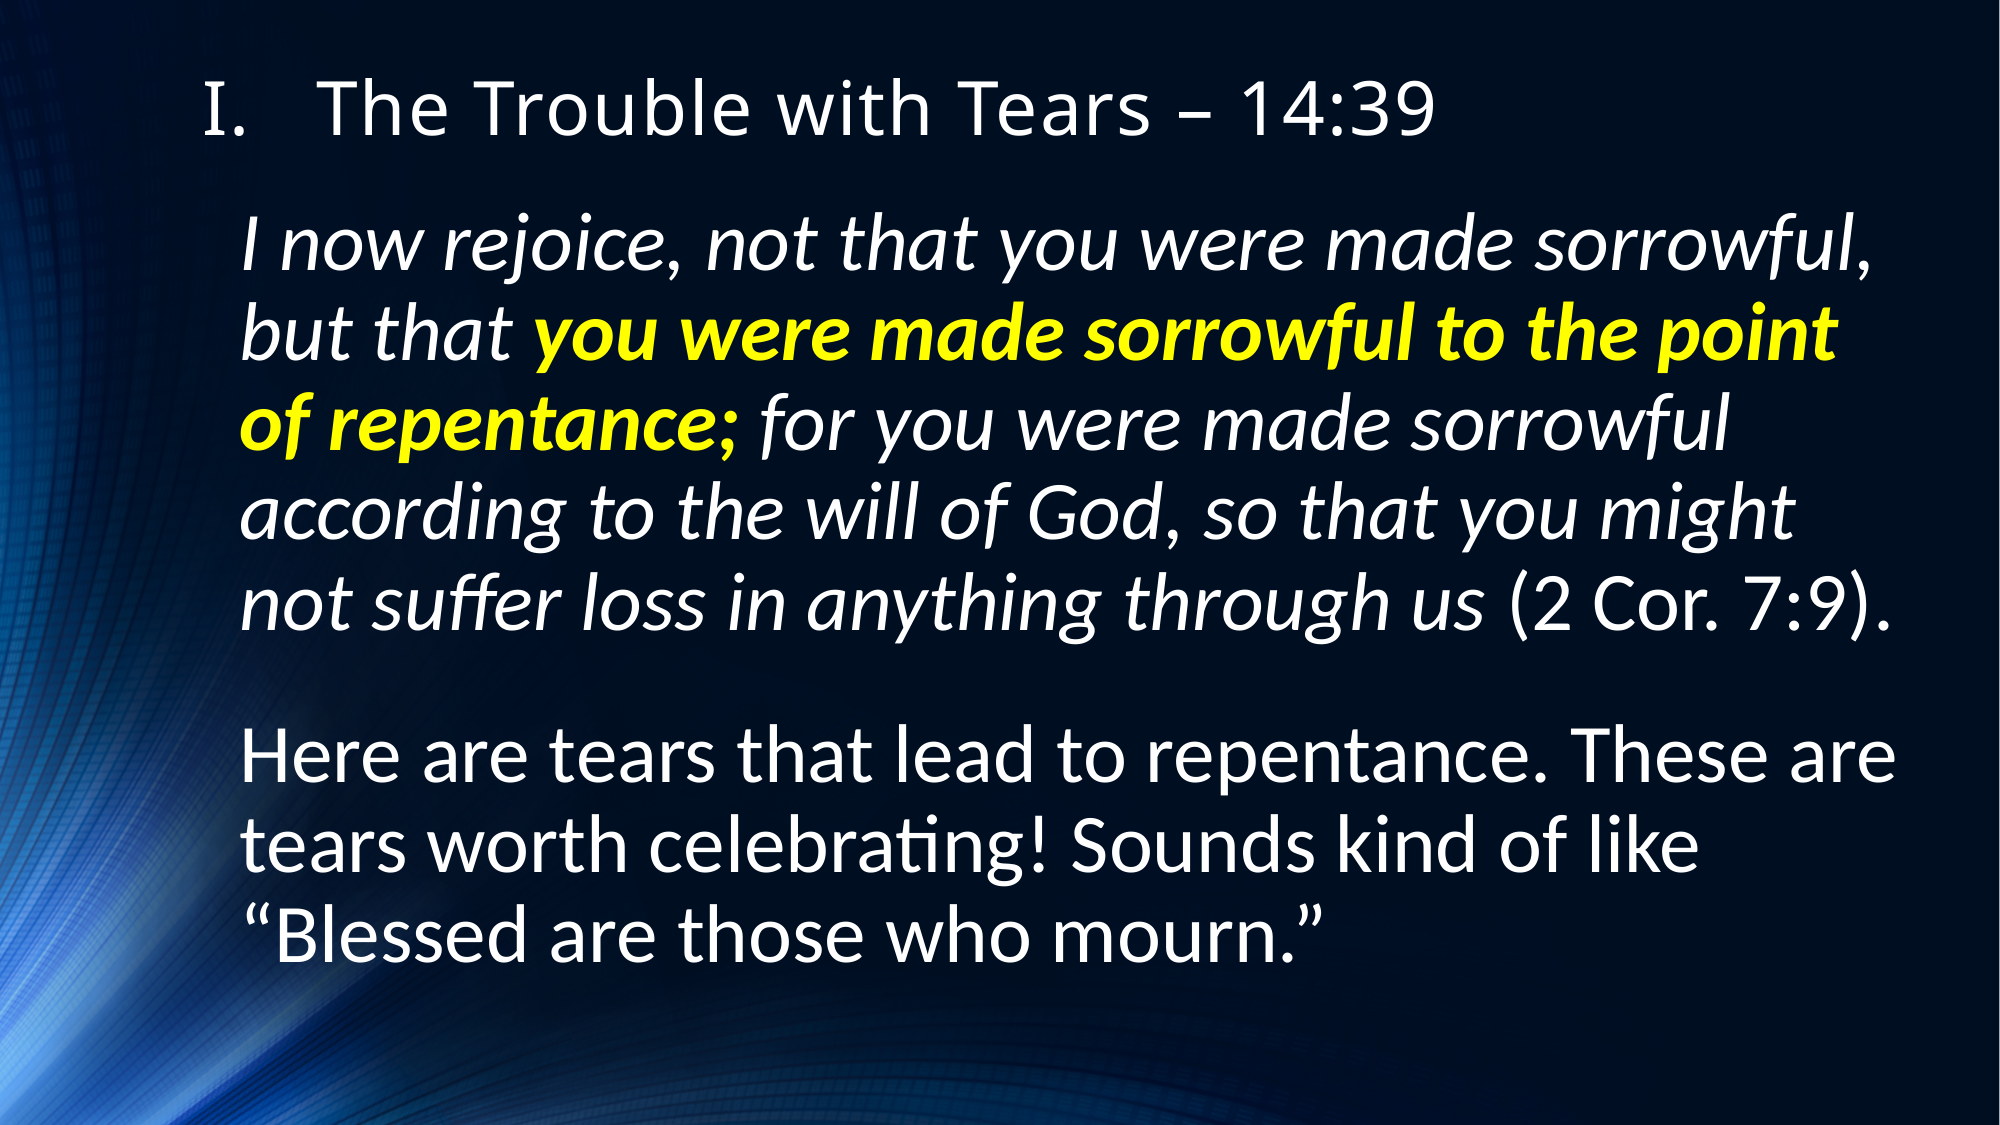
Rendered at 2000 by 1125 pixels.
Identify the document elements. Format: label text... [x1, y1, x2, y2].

picture [0, 0, 2000, 1125]
title I. The Trouble with Tears – 14:39 [187, 0, 2000, 160]
list I now rejoice, not that you were made sorrowful, but that you were made sorrowful to the point of repentance; for you were made sorrowful according to the will of God, so that you might not suffer loss in anything through us (2 Cor. 7:9). Here are tears that lead to repentance. These are tears worth celebrating! Sounds kind of like “Blessed are those who mourn.” [224, 190, 1938, 1088]
